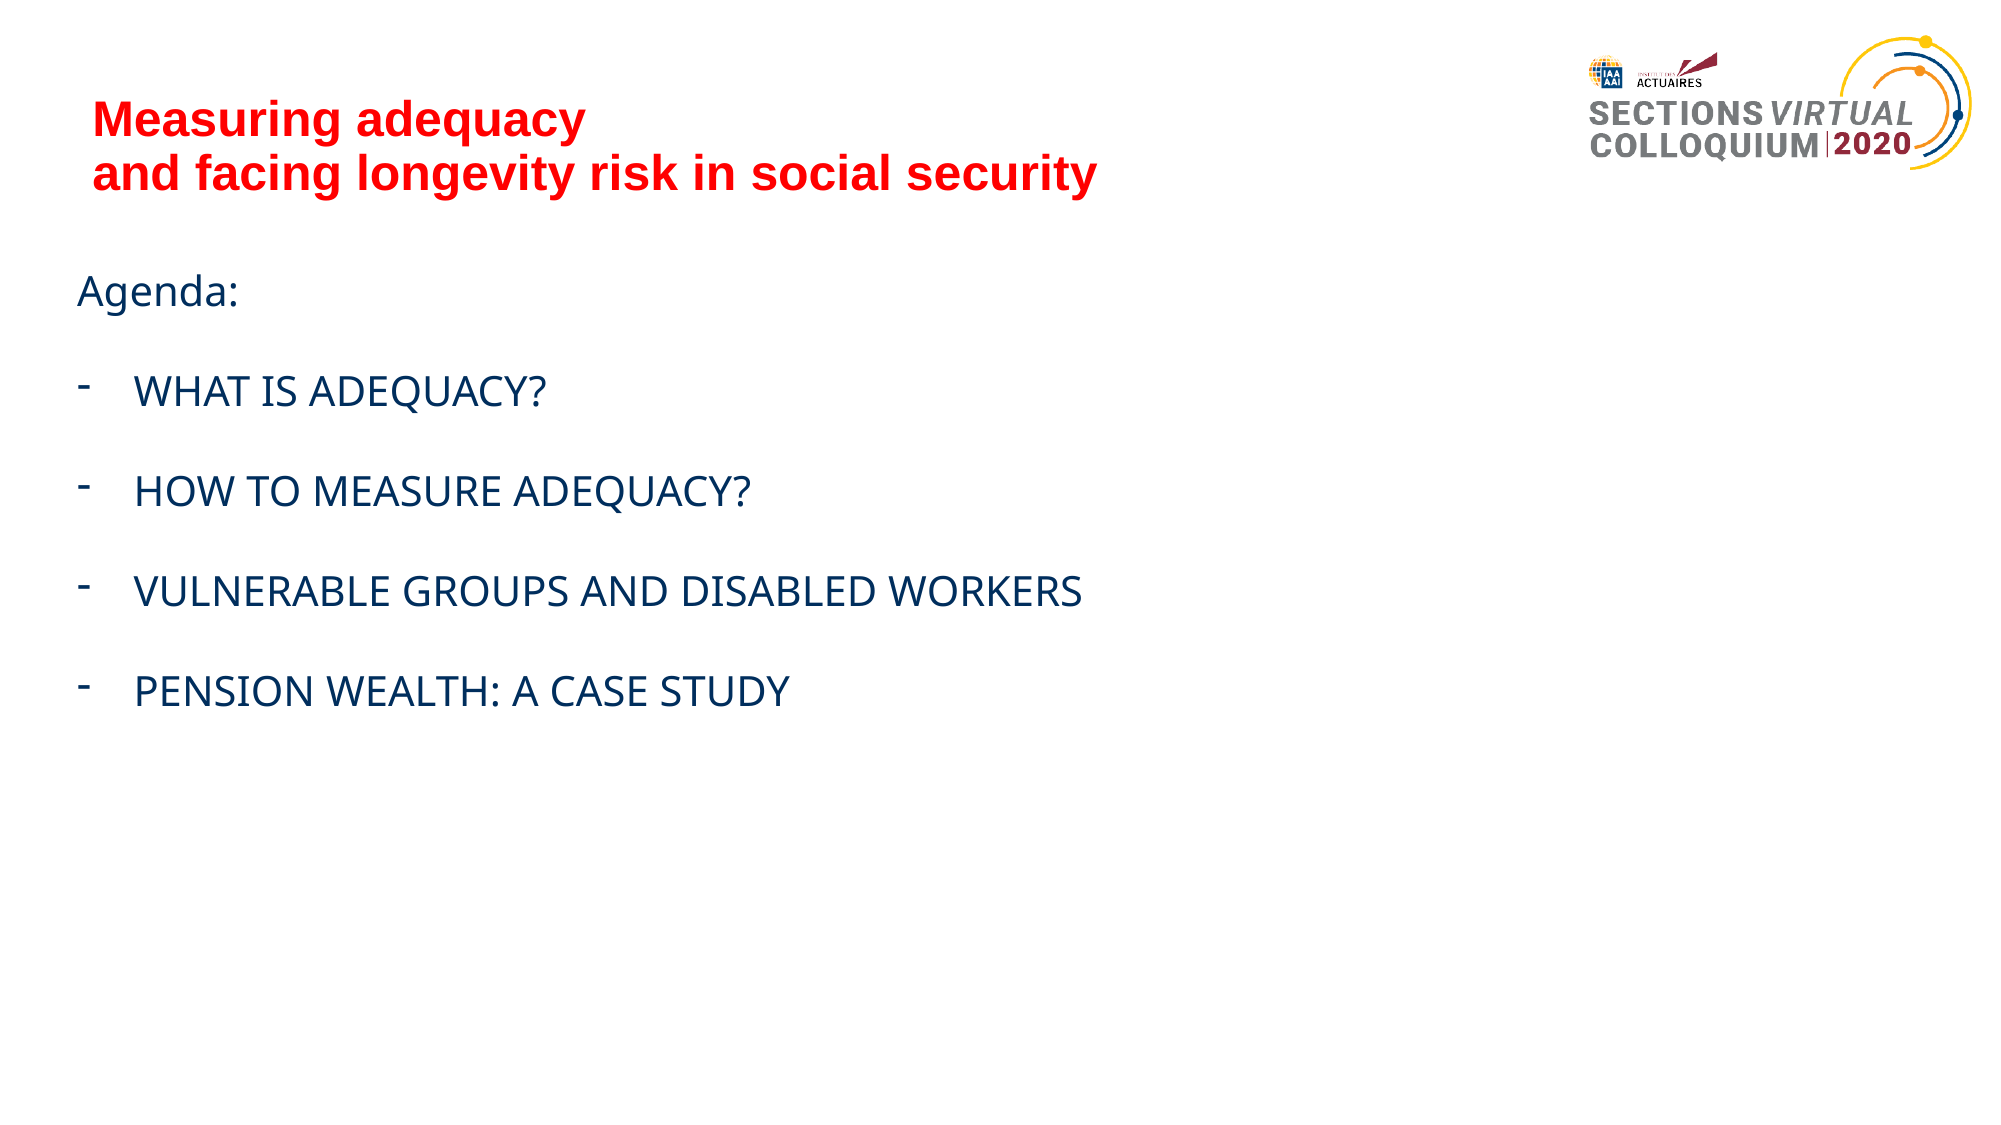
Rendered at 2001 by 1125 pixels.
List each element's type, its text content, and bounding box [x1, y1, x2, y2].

picture [1588, 31, 1972, 170]
text_box Agenda: WHAT IS ADEQUACY? HOW TO MEASURE ADEQUACY? VULNERABLE GROUPS AND DISABLED WORKERS PENSION WEALTH: A CASE STUDY [77, 264, 1526, 906]
title Measuring adequacy and facing longevity risk in social security [77, 82, 1925, 212]
